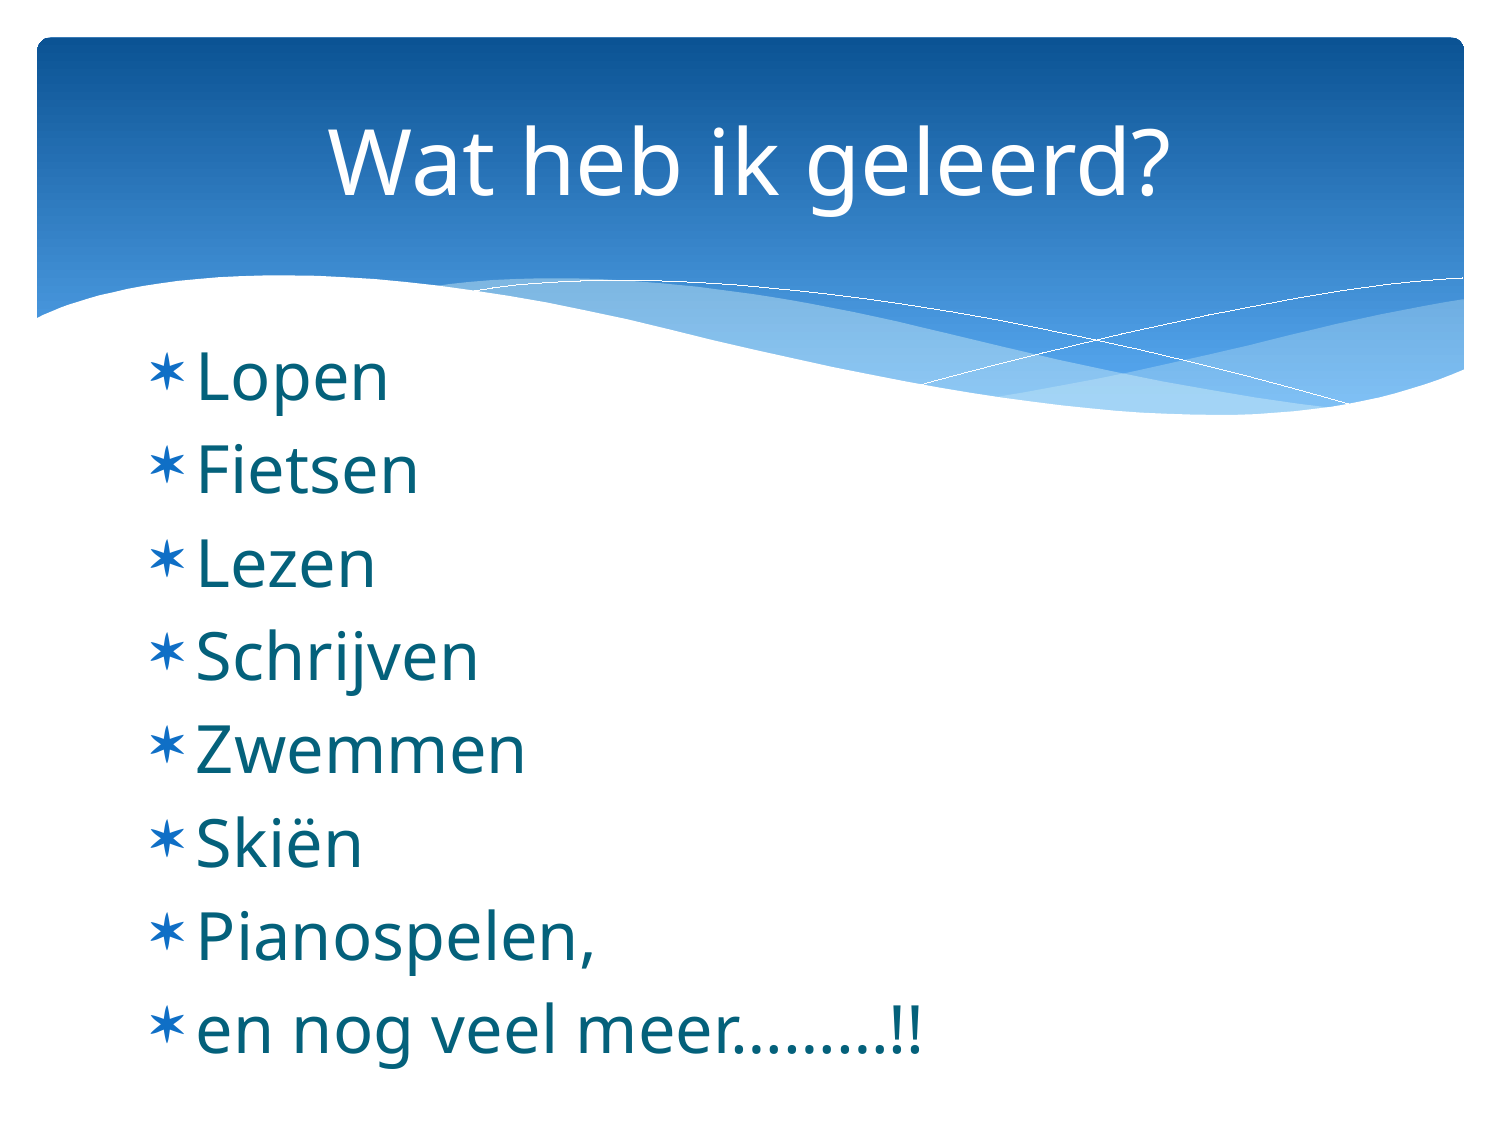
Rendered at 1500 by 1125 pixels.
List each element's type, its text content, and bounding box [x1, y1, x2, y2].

title Wat heb ik geleerd? [75, 55, 1425, 261]
list Lopen Fietsen Lezen Schrijven Zwemmen Skiën Pianospelen, en nog veel meer………!! [135, 326, 1359, 958]
